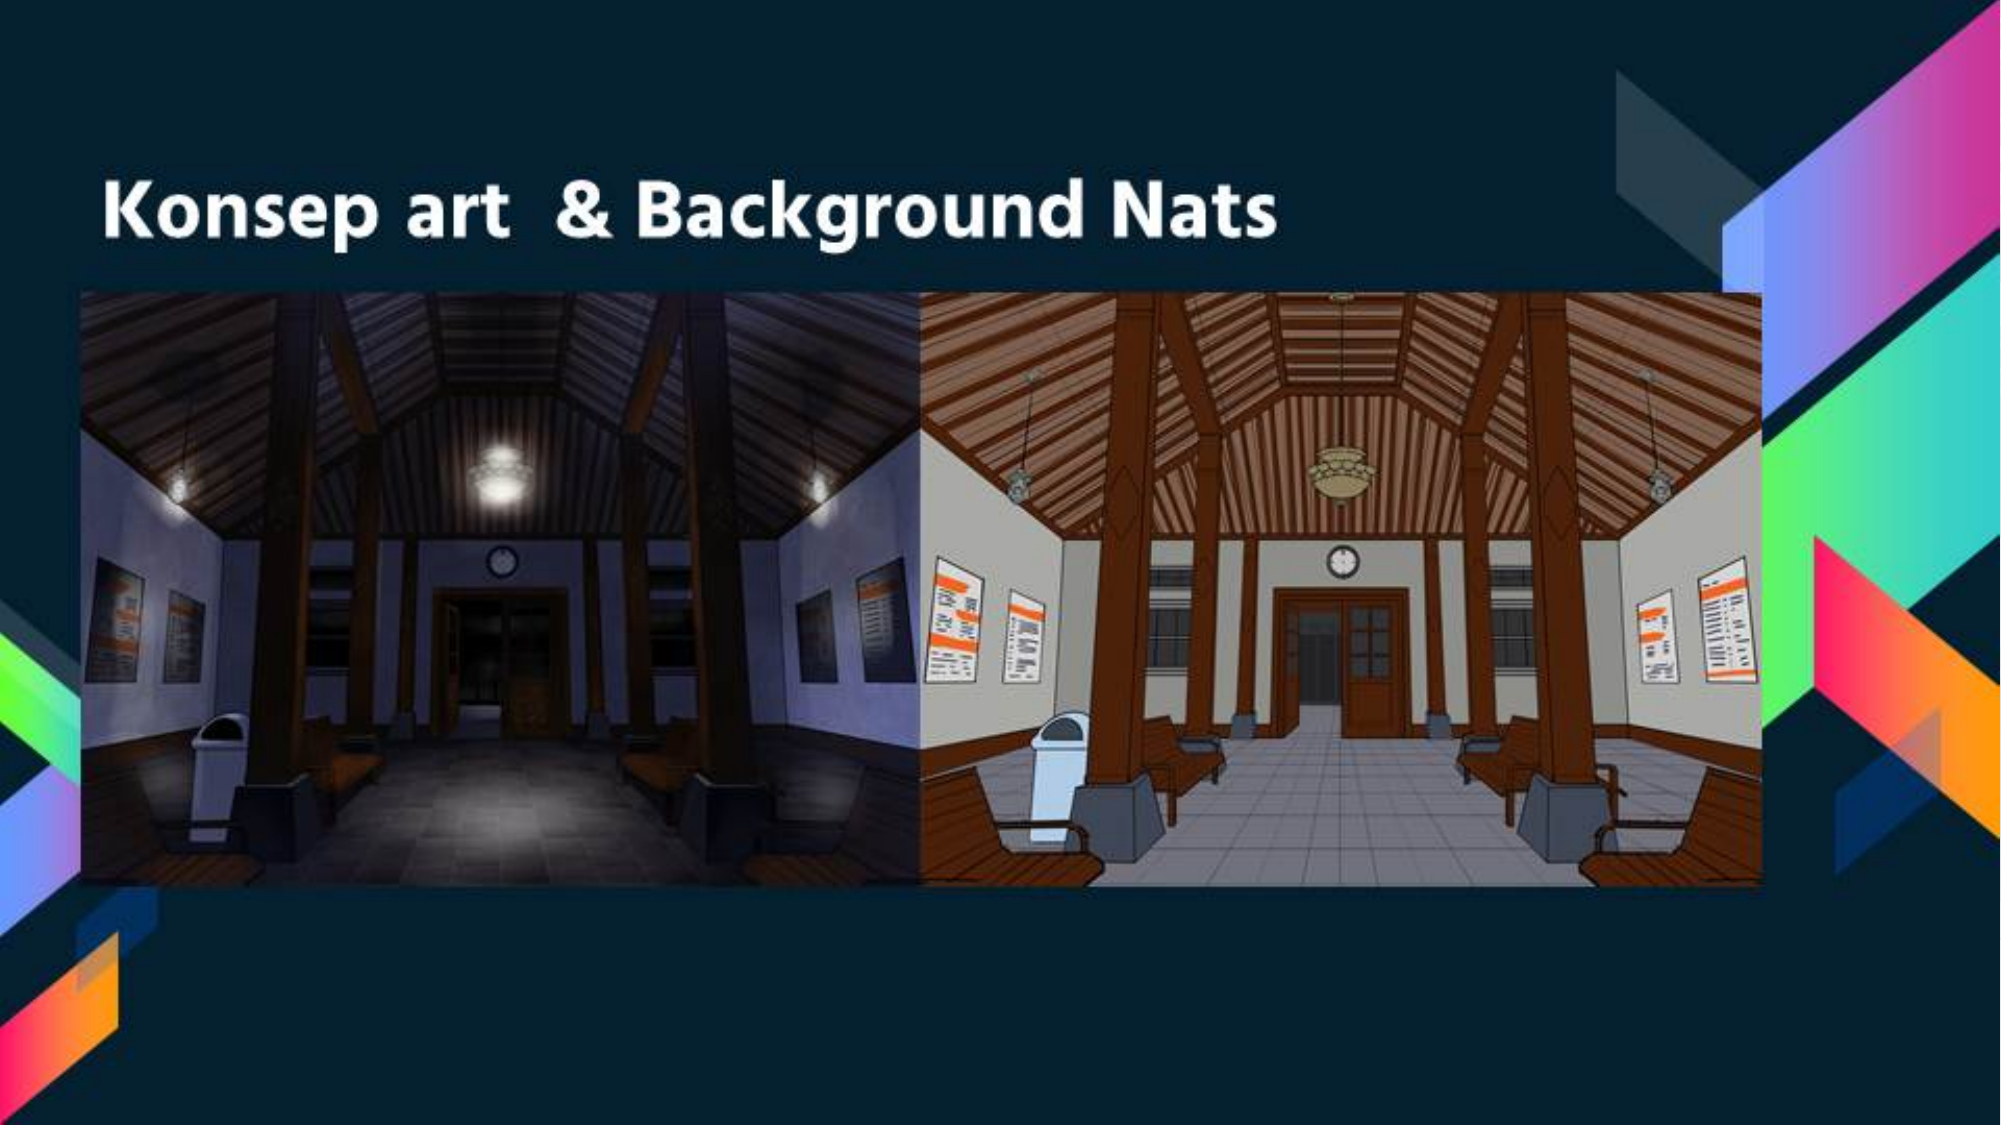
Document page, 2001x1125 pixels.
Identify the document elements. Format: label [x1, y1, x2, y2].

list [0, 0, 2000, 1125]
